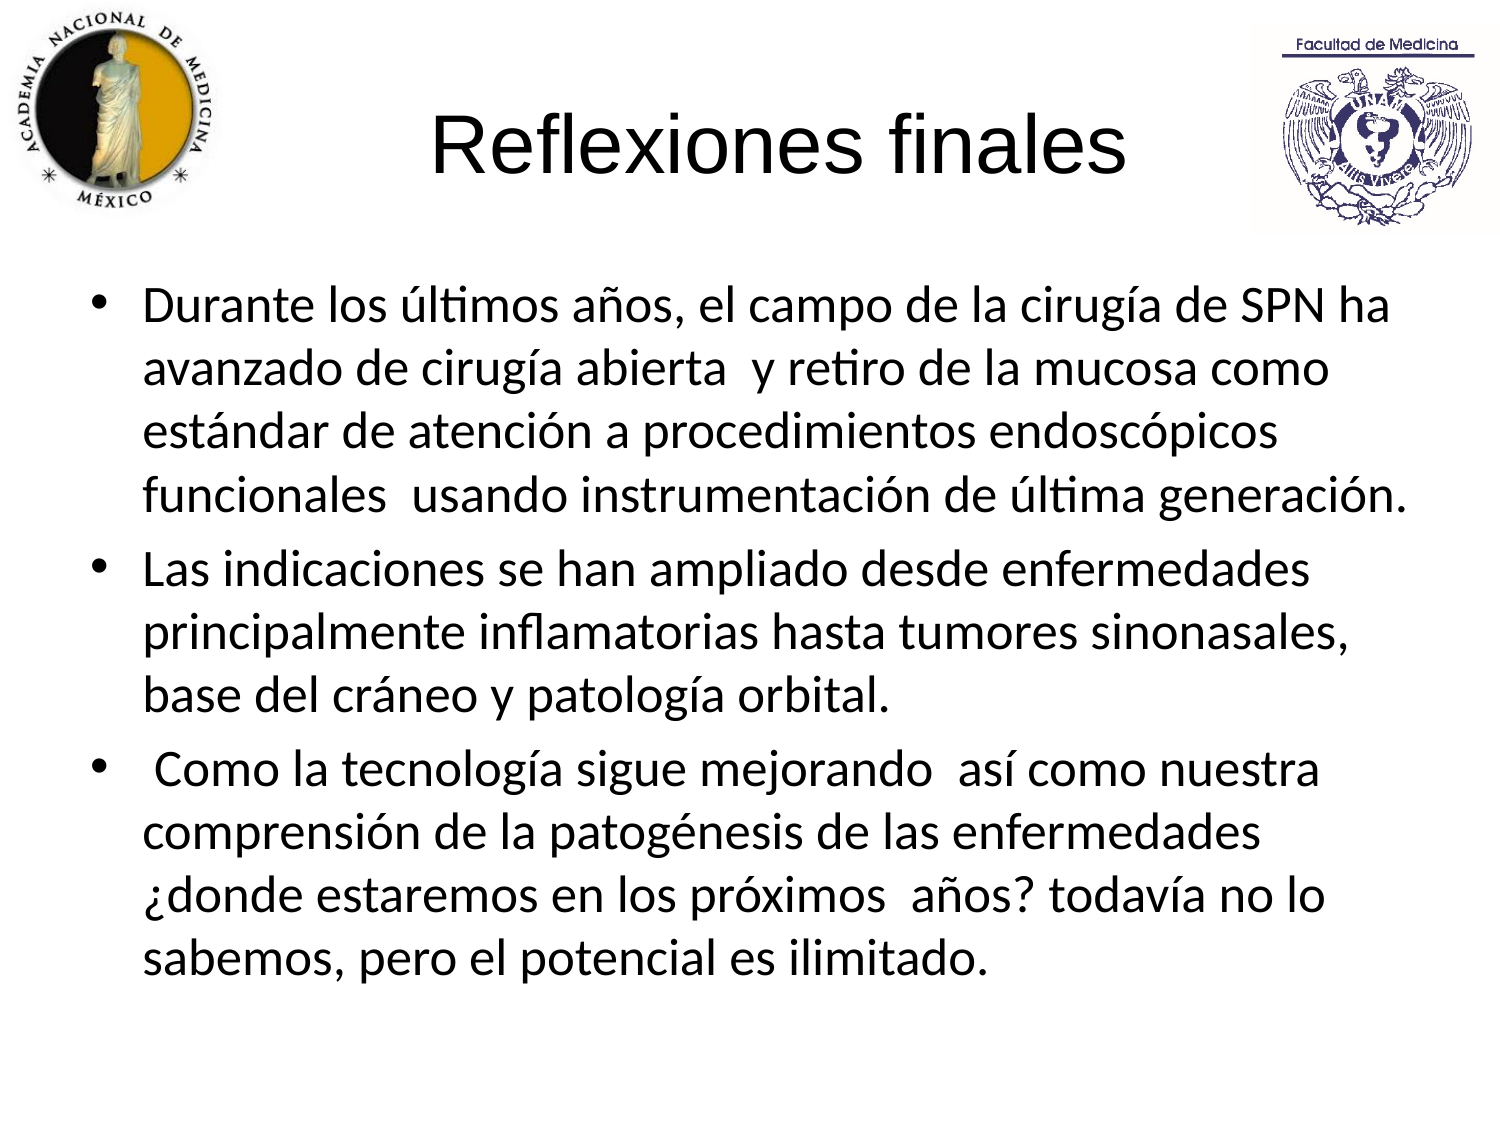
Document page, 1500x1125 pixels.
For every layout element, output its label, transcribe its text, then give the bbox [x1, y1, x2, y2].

list Durante los últimos años, el campo de la cirugía de SPN ha avanzado de cirugía abierta y retiro de la mucosa como estándar de atención a procedimientos endoscópicos funcionales usando instrumentación de última generación. Las indicaciones se han ampliado desde enfermedades principalmente inflamatorias hasta tumores sinonasales, base del cráneo y patología orbital. Como la tecnología sigue mejorando así como nuestra comprensión de la patogénesis de las enfermedades ¿donde estaremos en los próximos años? todavía no lo sabemos, pero el potencial es ilimitado. [75, 262, 1425, 1005]
picture [0, 0, 235, 235]
text_box Reflexiones finales [414, 82, 1145, 198]
picture [1251, 23, 1500, 235]
